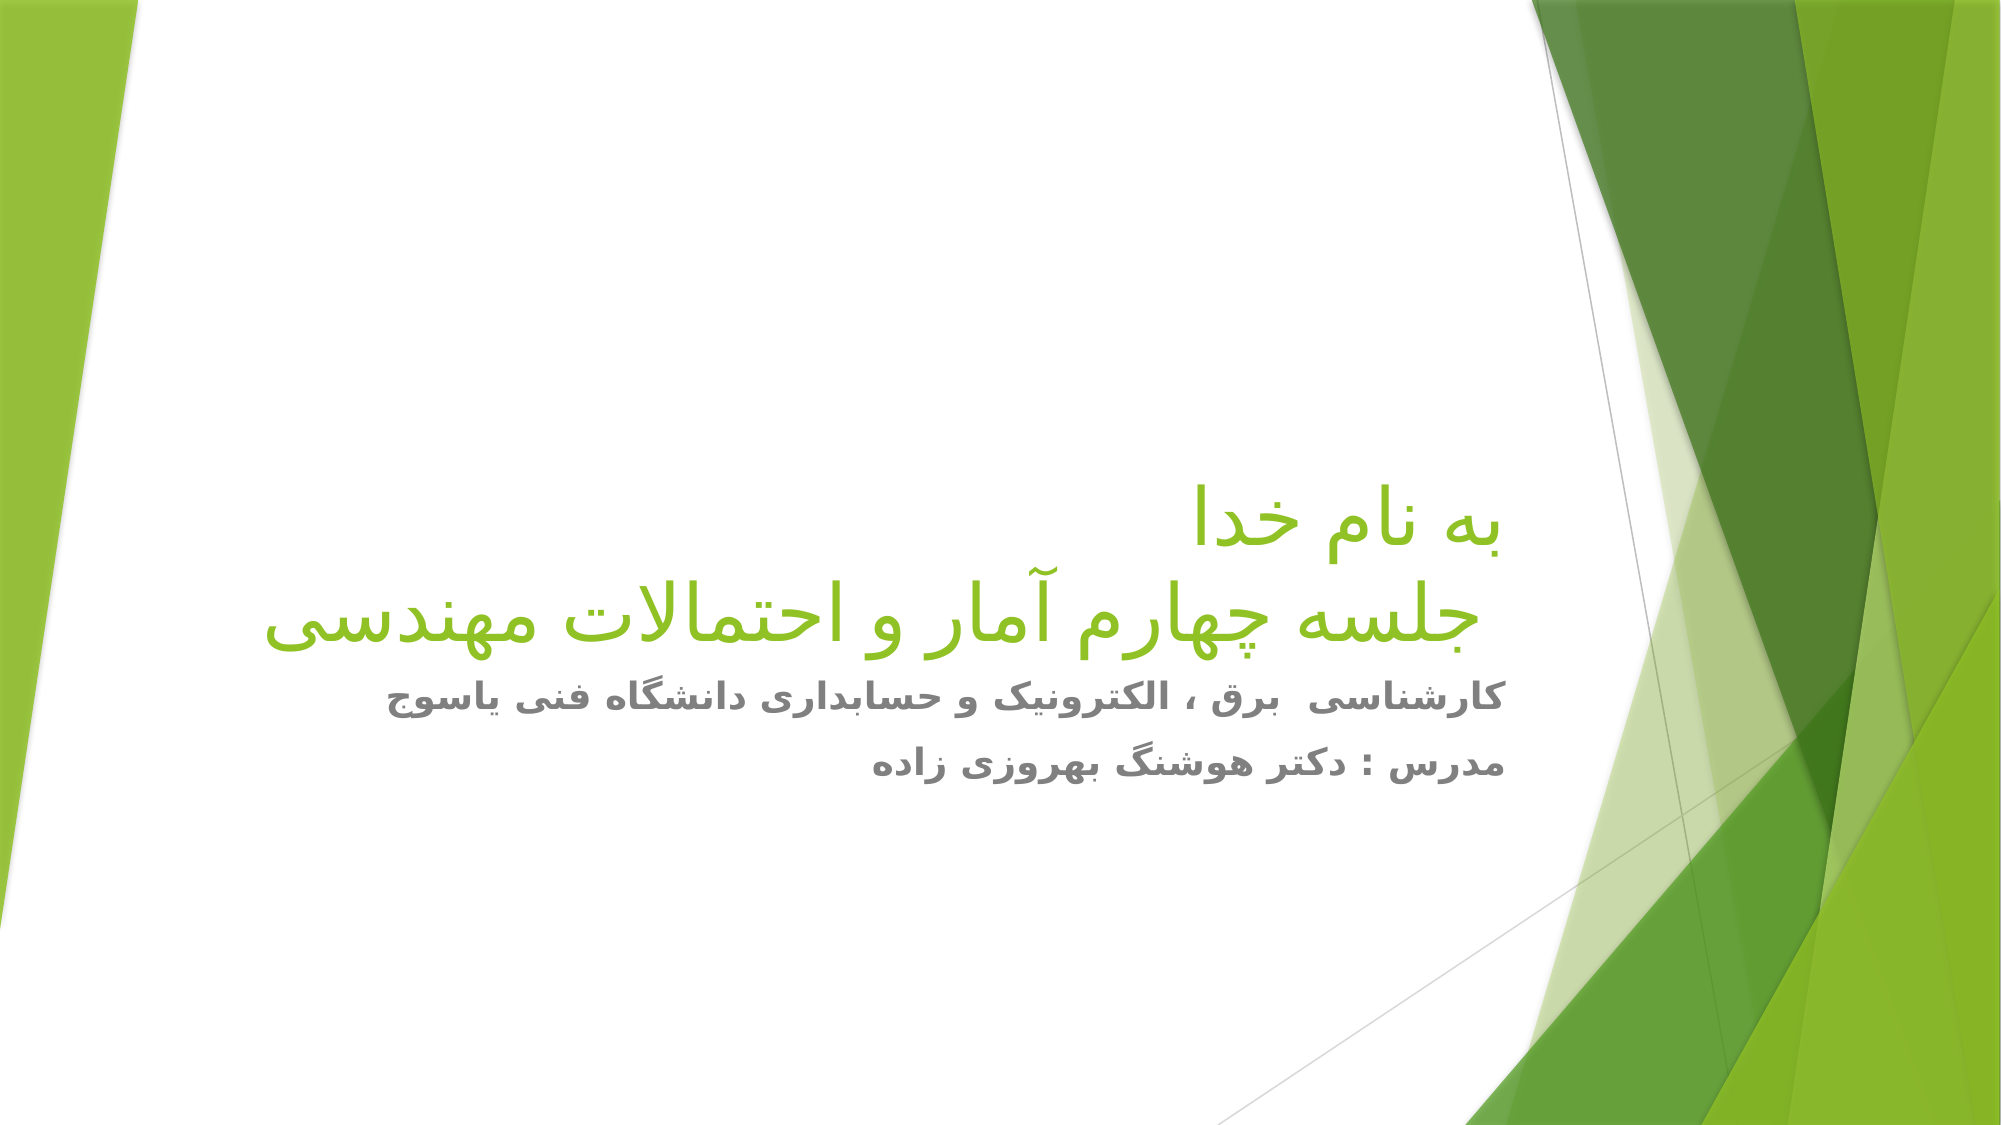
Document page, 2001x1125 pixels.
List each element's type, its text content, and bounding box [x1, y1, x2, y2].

title به نام خدا جلسه چهارم آمار و احتمالات مهندسی [247, 394, 1522, 664]
subtitle کارشناسی برق ، الکترونیک و حسابداری دانشگاه فنی یاسوج مدرس : دکتر هوشنگ بهروزی زاده [247, 664, 1522, 845]
